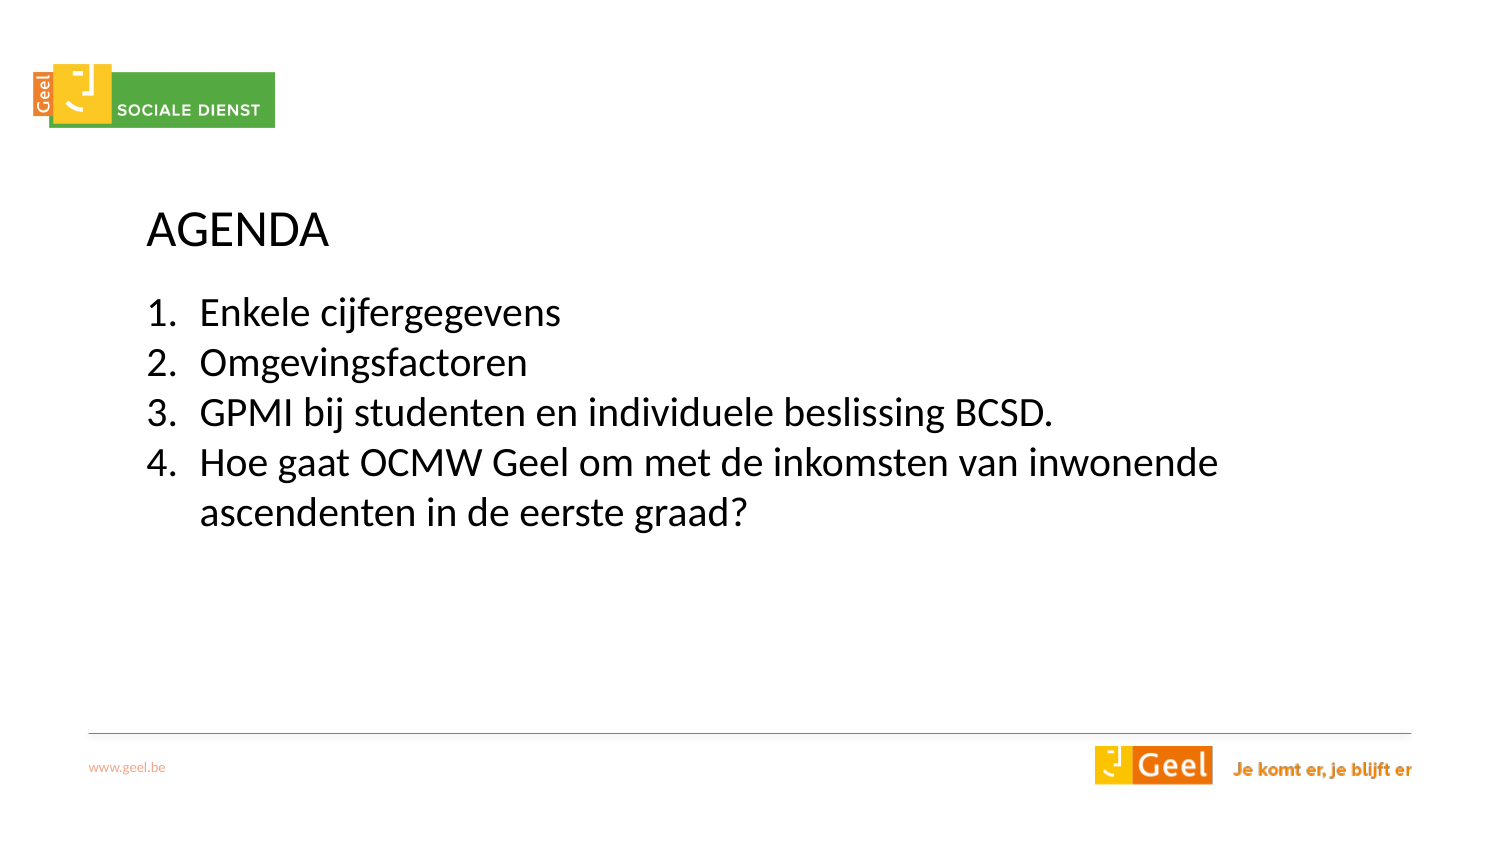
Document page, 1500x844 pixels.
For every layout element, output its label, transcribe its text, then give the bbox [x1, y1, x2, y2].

footer www.geel.be [88, 758, 1031, 803]
picture [33, 64, 275, 128]
list Enkele cijfergegevens Omgevingsfactoren GPMI bij studenten en individuele beslissing BCSD. Hoe gaat OCMW Geel om met de inkomsten van inwonende ascendenten in de eerste graad? [146, 284, 1412, 694]
title Agenda [146, 167, 1412, 257]
picture [1095, 746, 1413, 797]
